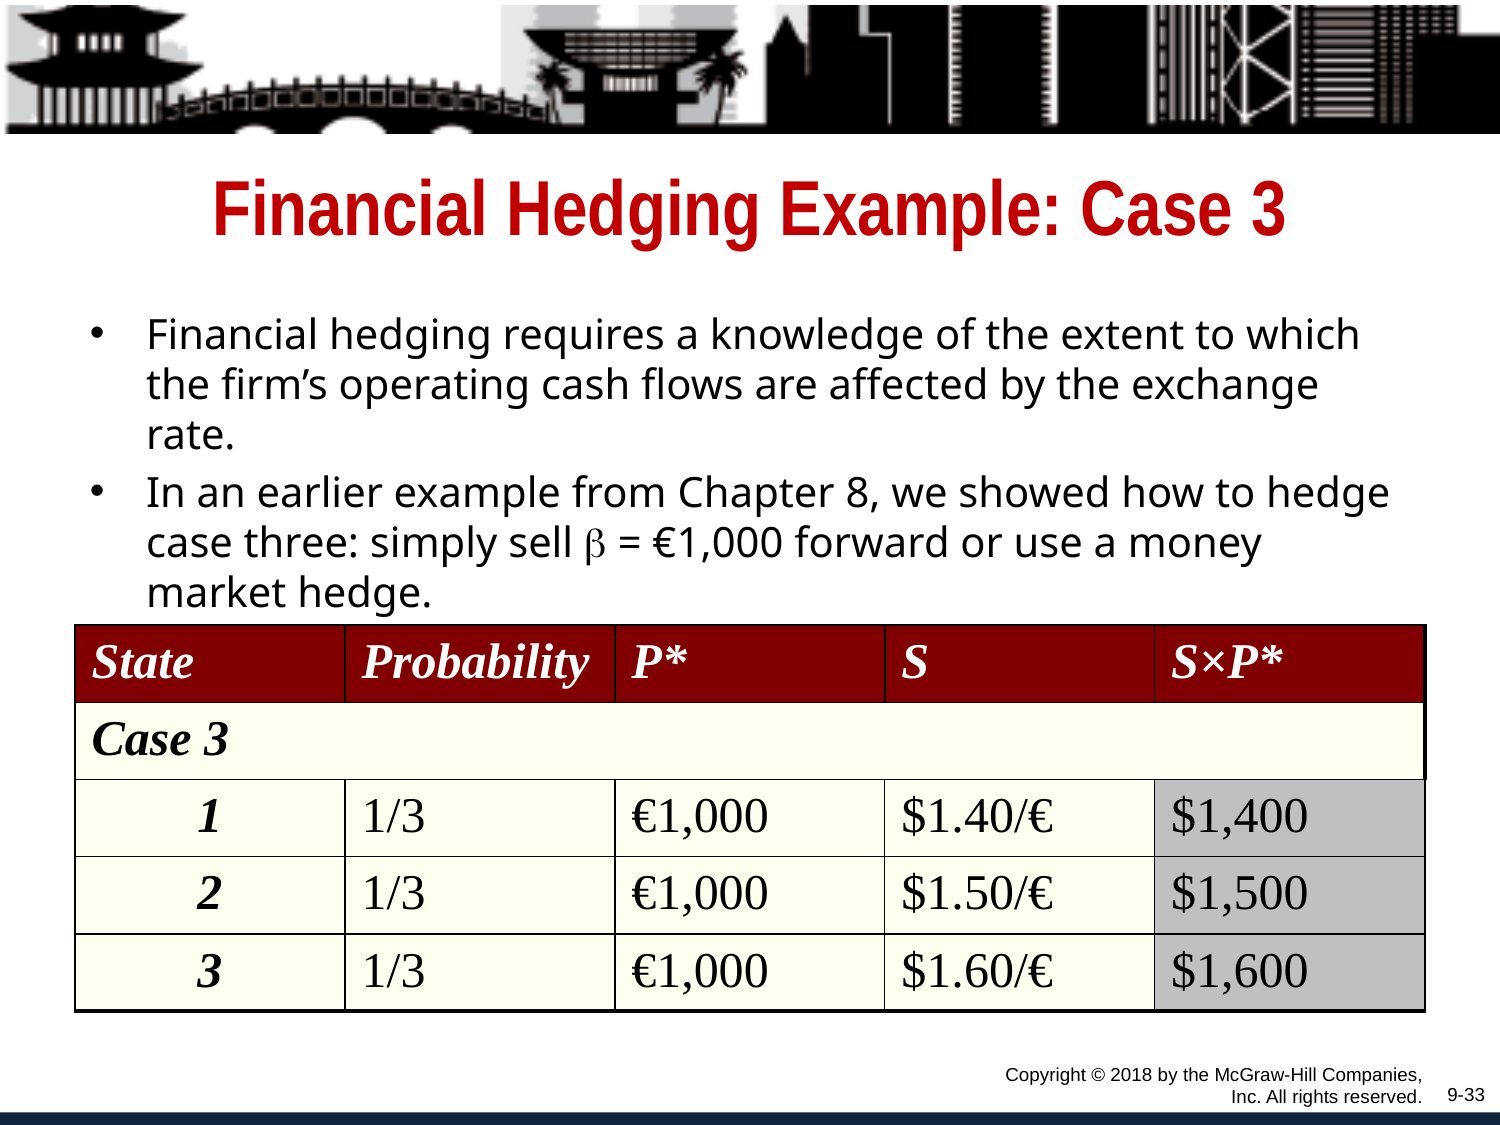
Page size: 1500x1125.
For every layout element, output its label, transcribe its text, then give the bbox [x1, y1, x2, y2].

table_cell $1,600 [1155, 935, 1424, 1009]
table_cell 1 [76, 780, 344, 856]
table_cell $1,400 [1155, 780, 1424, 856]
title Financial Hedging Example: Case 3 [75, 149, 1425, 299]
table_cell 3 [76, 935, 344, 1009]
table_header Probability [346, 626, 614, 702]
table_cell $1,500 [1155, 857, 1424, 933]
table_cell Case 3 [76, 703, 1423, 779]
table_cell €1,000 [616, 857, 884, 933]
table_cell 2 [76, 857, 344, 933]
table_header State [76, 626, 344, 702]
table_cell $1.60/€ [885, 935, 1154, 1009]
table_cell $1.40/€ [885, 780, 1154, 856]
table_cell $1.50/€ [885, 857, 1154, 933]
table_cell €1,000 [616, 780, 884, 856]
table_header S×P* [1155, 626, 1423, 702]
picture [0, 5, 1500, 134]
text_box 9-33 [1438, 1074, 1500, 1125]
list Financial hedging requires a knowledge of the extent to which the firm’s operating cash flows are affected by the exchange rate. In an earlier example from Chapter 8, we showed how to hedge case three: simply sell b = €1,000 forward or use a money market hedge. [75, 299, 1425, 624]
table_header P* [616, 626, 884, 702]
table_cell 1/3 [346, 780, 614, 856]
table_cell 1/3 [346, 935, 614, 1009]
table_cell 1/3 [346, 857, 614, 933]
footer Copyright © 2018 by the McGraw-Hill Companies, Inc. All rights reserved. [962, 1062, 1438, 1125]
table_header S [886, 626, 1154, 702]
table_cell €1,000 [616, 935, 884, 1009]
